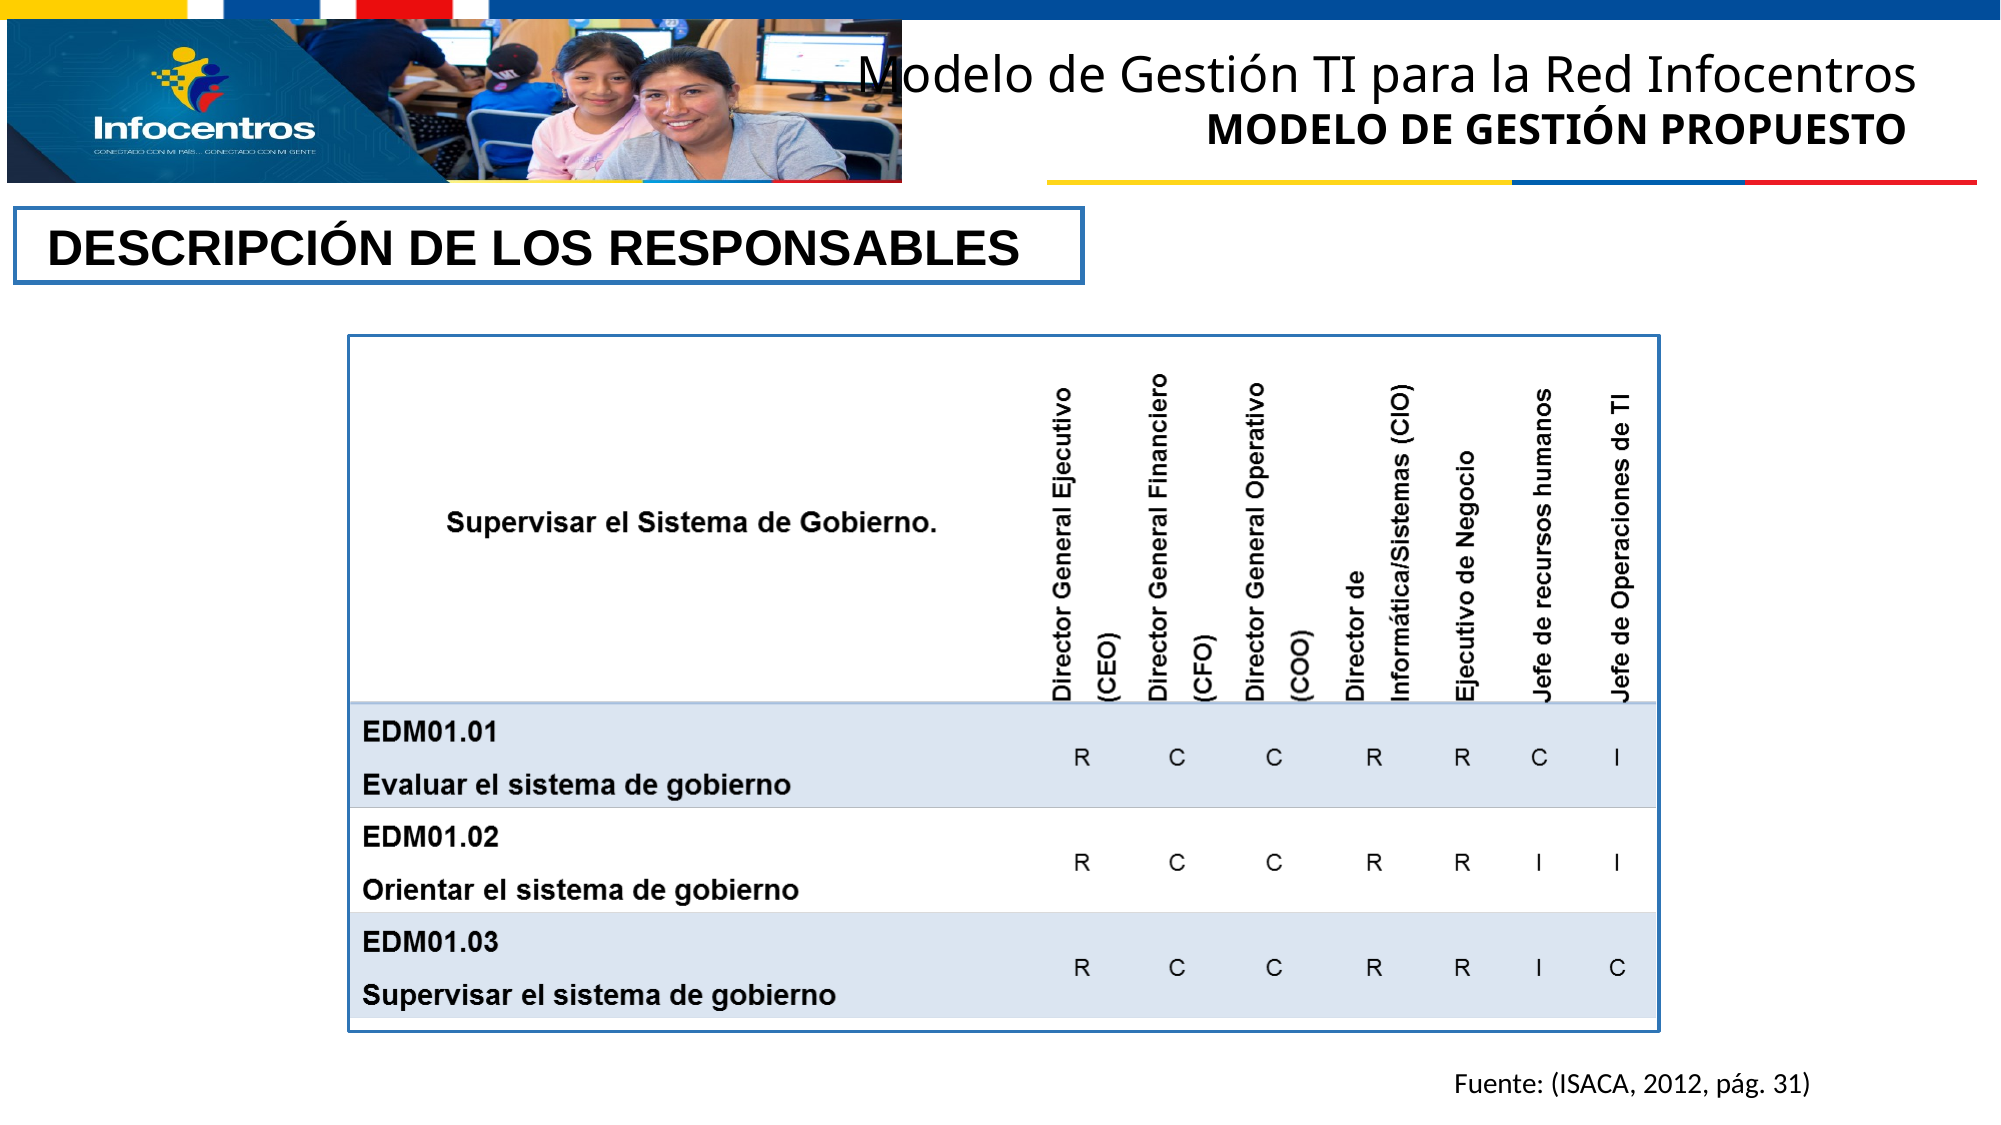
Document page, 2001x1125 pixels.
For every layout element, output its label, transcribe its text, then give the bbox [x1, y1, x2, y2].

picture [216, 150, 232, 156]
picture [350, 336, 1658, 1030]
text_box DESCRIPCIÓN DE LOS RESPONSABLES [14, 208, 1083, 283]
text_box Modelo de Gestión TI para la Red Infocentros MODELO DE GESTIÓN PROPUESTO [834, 35, 1934, 160]
text_box Fuente: (ISACA, 2012, pág. 31) [1439, 1057, 1827, 1108]
picture [105, 150, 144, 154]
picture [0, 0, 2001, 183]
